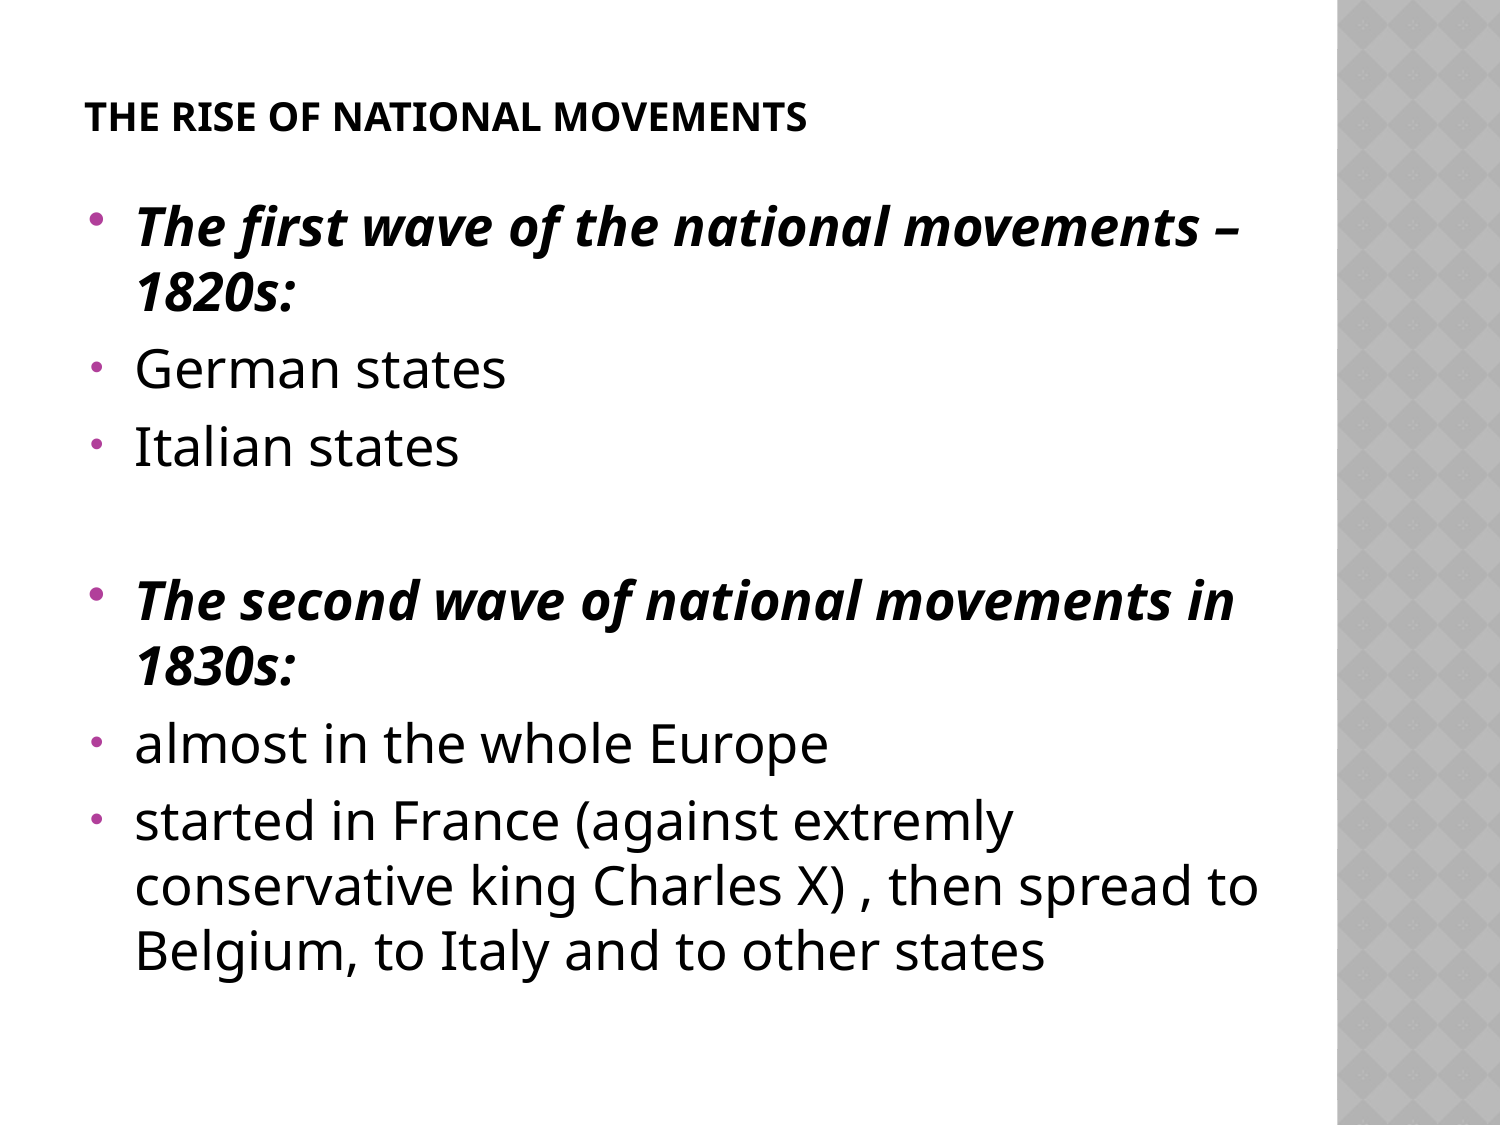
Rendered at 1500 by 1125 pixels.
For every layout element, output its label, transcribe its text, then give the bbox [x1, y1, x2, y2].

title The Rise of National Movements [76, 90, 1265, 184]
list The first wave of the national movements – 1820s: German states Italian states The second wave of national movements in 1830s: almost in the whole Europe started in France (against extremly conservative king Charles X) , then spread to Belgium, to Italy and to other states [75, 184, 1341, 1059]
